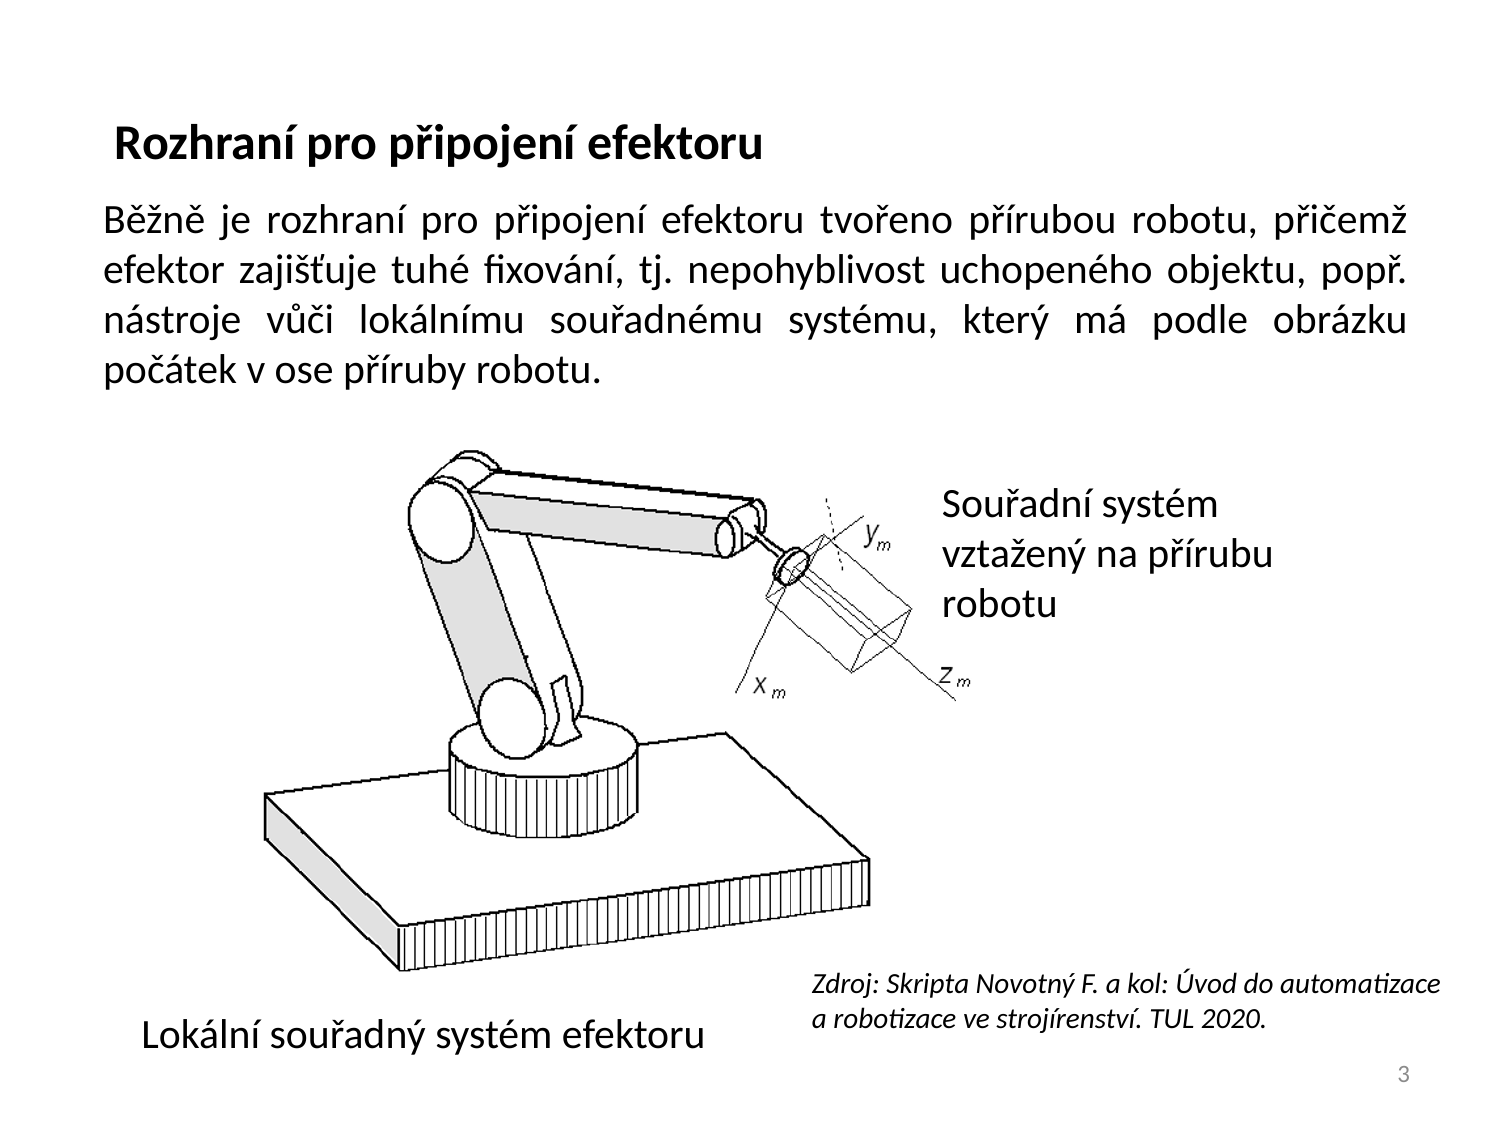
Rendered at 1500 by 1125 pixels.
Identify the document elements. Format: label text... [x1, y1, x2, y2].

text_box Rozhraní pro připojení efektoru [100, 101, 1424, 177]
text_box Lokální souřadný systém efektoru [126, 999, 722, 1065]
picture [218, 420, 995, 988]
text_box Zdroj: Skripta Novotný F. a kol: Úvod do automatizace a robotizace ve strojírenství. TUL 2020. [797, 956, 1477, 1042]
text_box Běžně je rozhraní pro připojení efektoru tvořeno přírubou robotu, přičemž efektor zajišťuje tuhé fixování, tj. nepohyblivost uchopeného objektu, popř. nástroje vůči lokálnímu souřadnému systému, který má podle obrázku počátek v ose příruby robotu. [88, 184, 1424, 400]
text_box Souřadní systém vztažený na přírubu robotu [1000, 468, 1329, 633]
slide_number 3 [1074, 1042, 1425, 1103]
